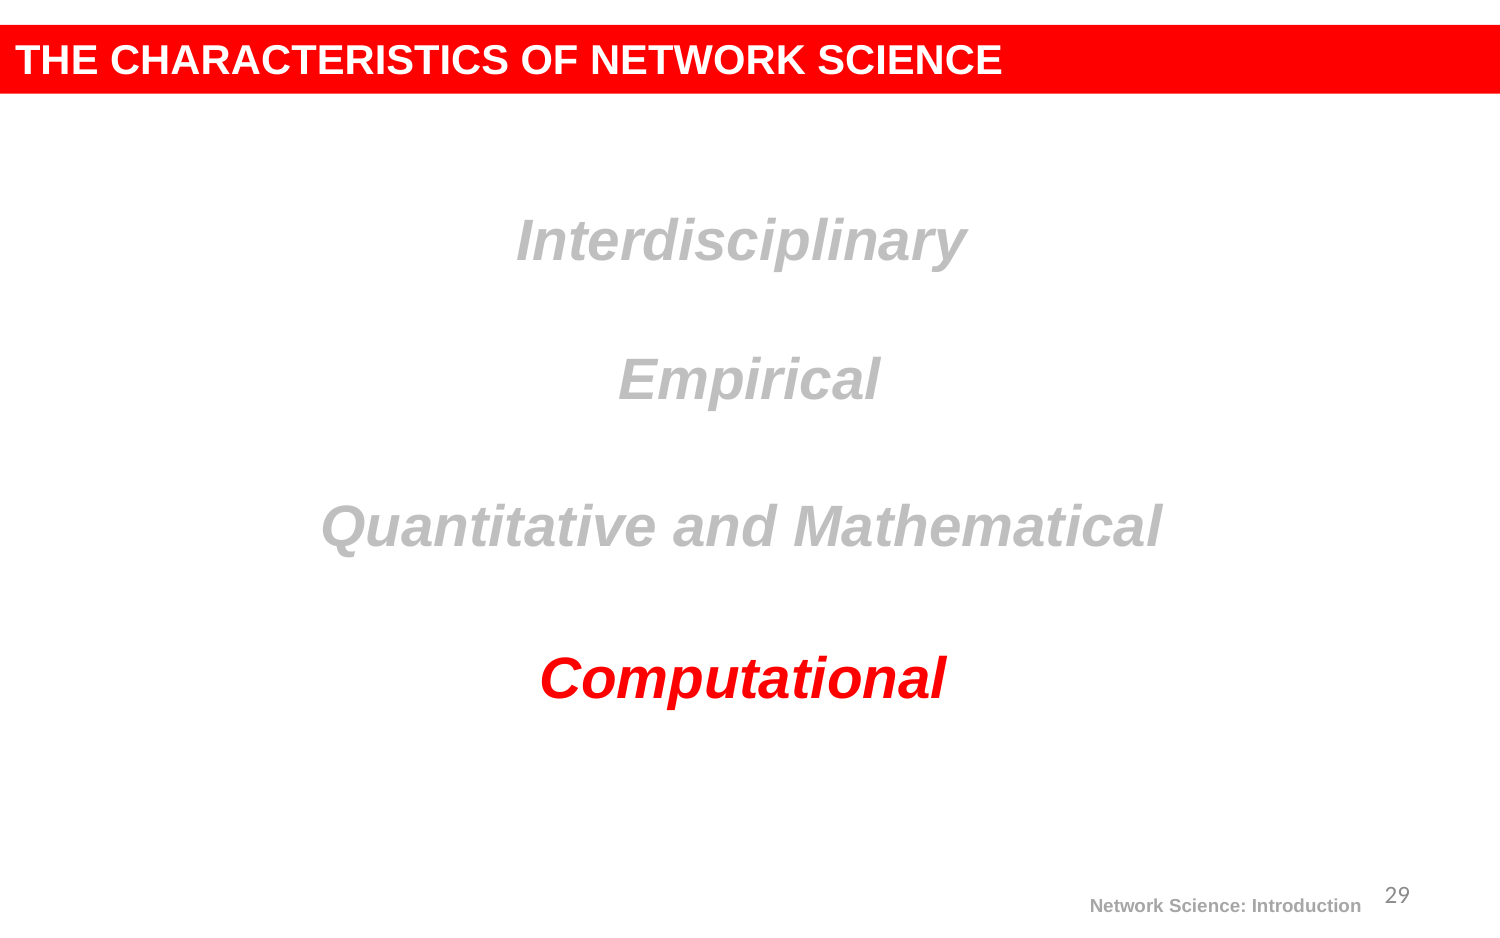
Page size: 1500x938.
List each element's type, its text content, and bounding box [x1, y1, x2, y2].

text_box Computational [0, 632, 1500, 718]
text_box Empirical [0, 334, 1500, 419]
text_box Quantitative and Mathematical [0, 480, 1500, 566]
text_box THE CHARACTERISTICS OF NETWORK SCIENCE [0, 24, 1500, 94]
text_box Network Science: Introduction [1074, 885, 1500, 924]
slide_number 29 [1074, 868, 1425, 919]
text_box Interdisciplinary [0, 194, 1500, 280]
